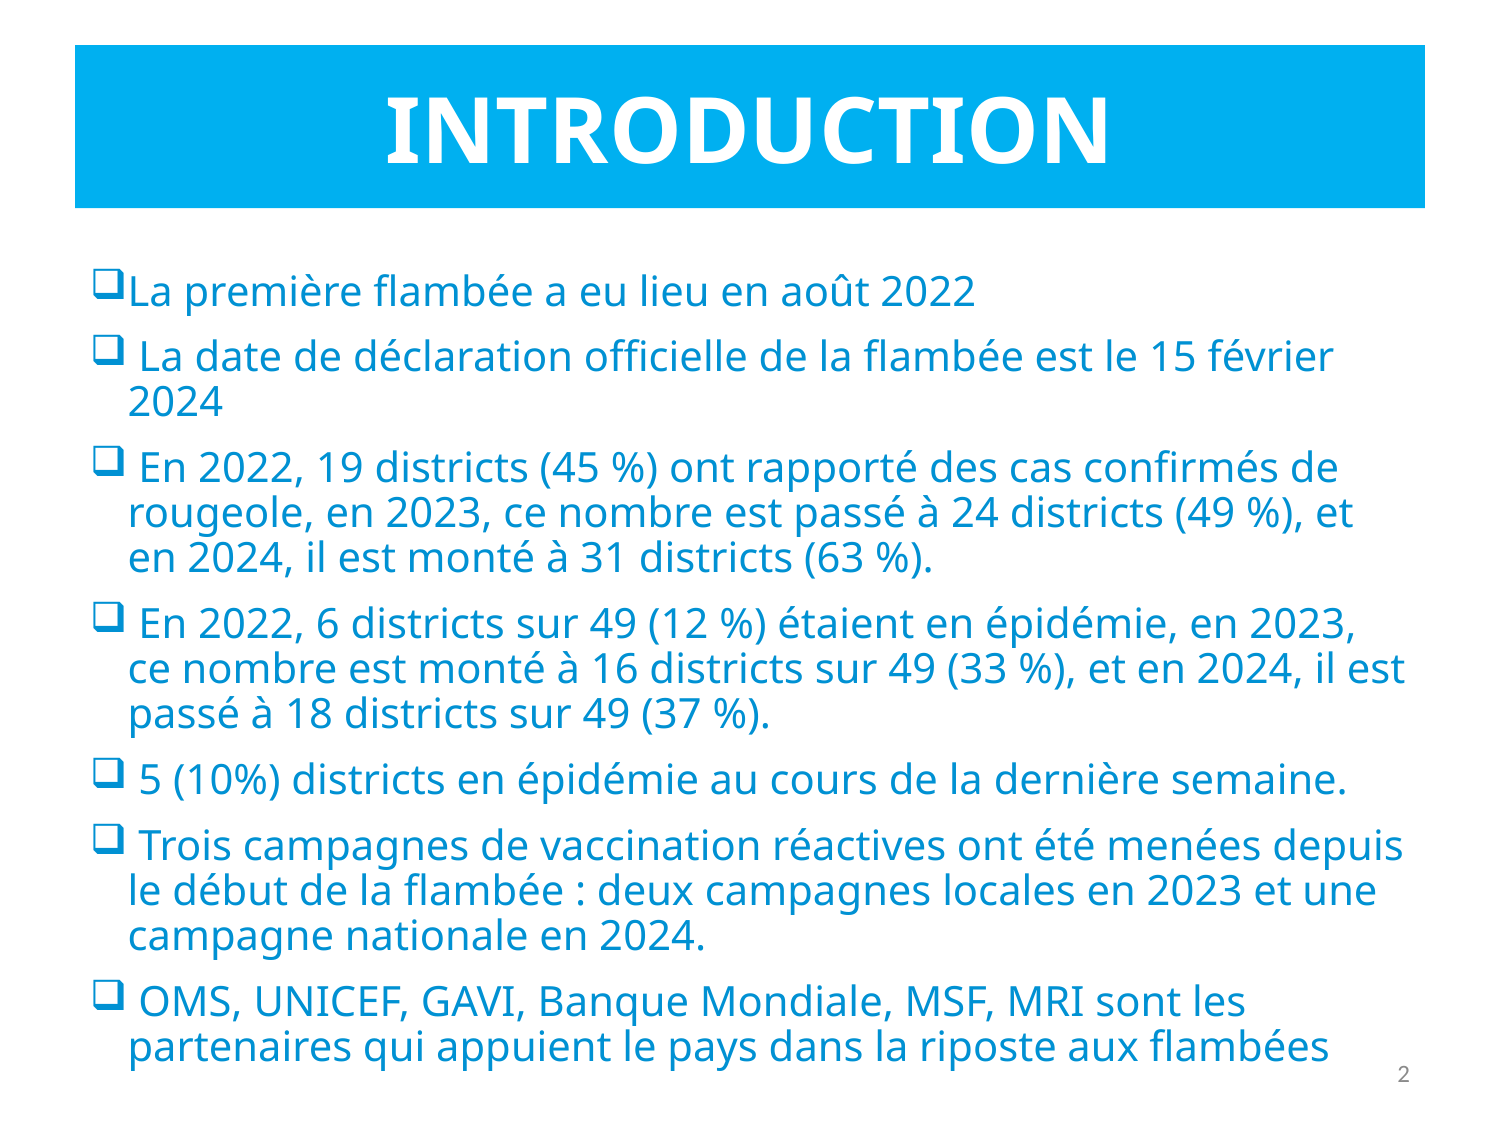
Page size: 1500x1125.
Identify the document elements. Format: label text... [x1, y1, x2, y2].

slide_number 2 [1074, 1042, 1425, 1103]
title INTRODUCTION [75, 45, 1425, 209]
list La première flambée a eu lieu en août 2022 La date de déclaration officielle de la flambée est le 15 février 2024 En 2022, 19 districts (45 %) ont rapporté des cas confirmés de rougeole, en 2023, ce nombre est passé à 24 districts (49 %), et en 2024, il est monté à 31 districts (63 %). En 2022, 6 districts sur 49 (12 %) étaient en épidémie, en 2023, ce nombre est monté à 16 districts sur 49 (33 %), et en 2024, il est passé à 18 districts sur 49 (37 %). 5 (10%) districts en épidémie au cours de la dernière semaine. Trois campagnes de vaccination réactives ont été menées depuis le début de la flambée : deux campagnes locales en 2023 et une campagne nationale en 2024. OMS, UNICEF, GAVI, Banque Mondiale, MSF, MRI sont les partenaires qui appuient le pays dans la riposte aux flambées [75, 262, 1425, 1103]
